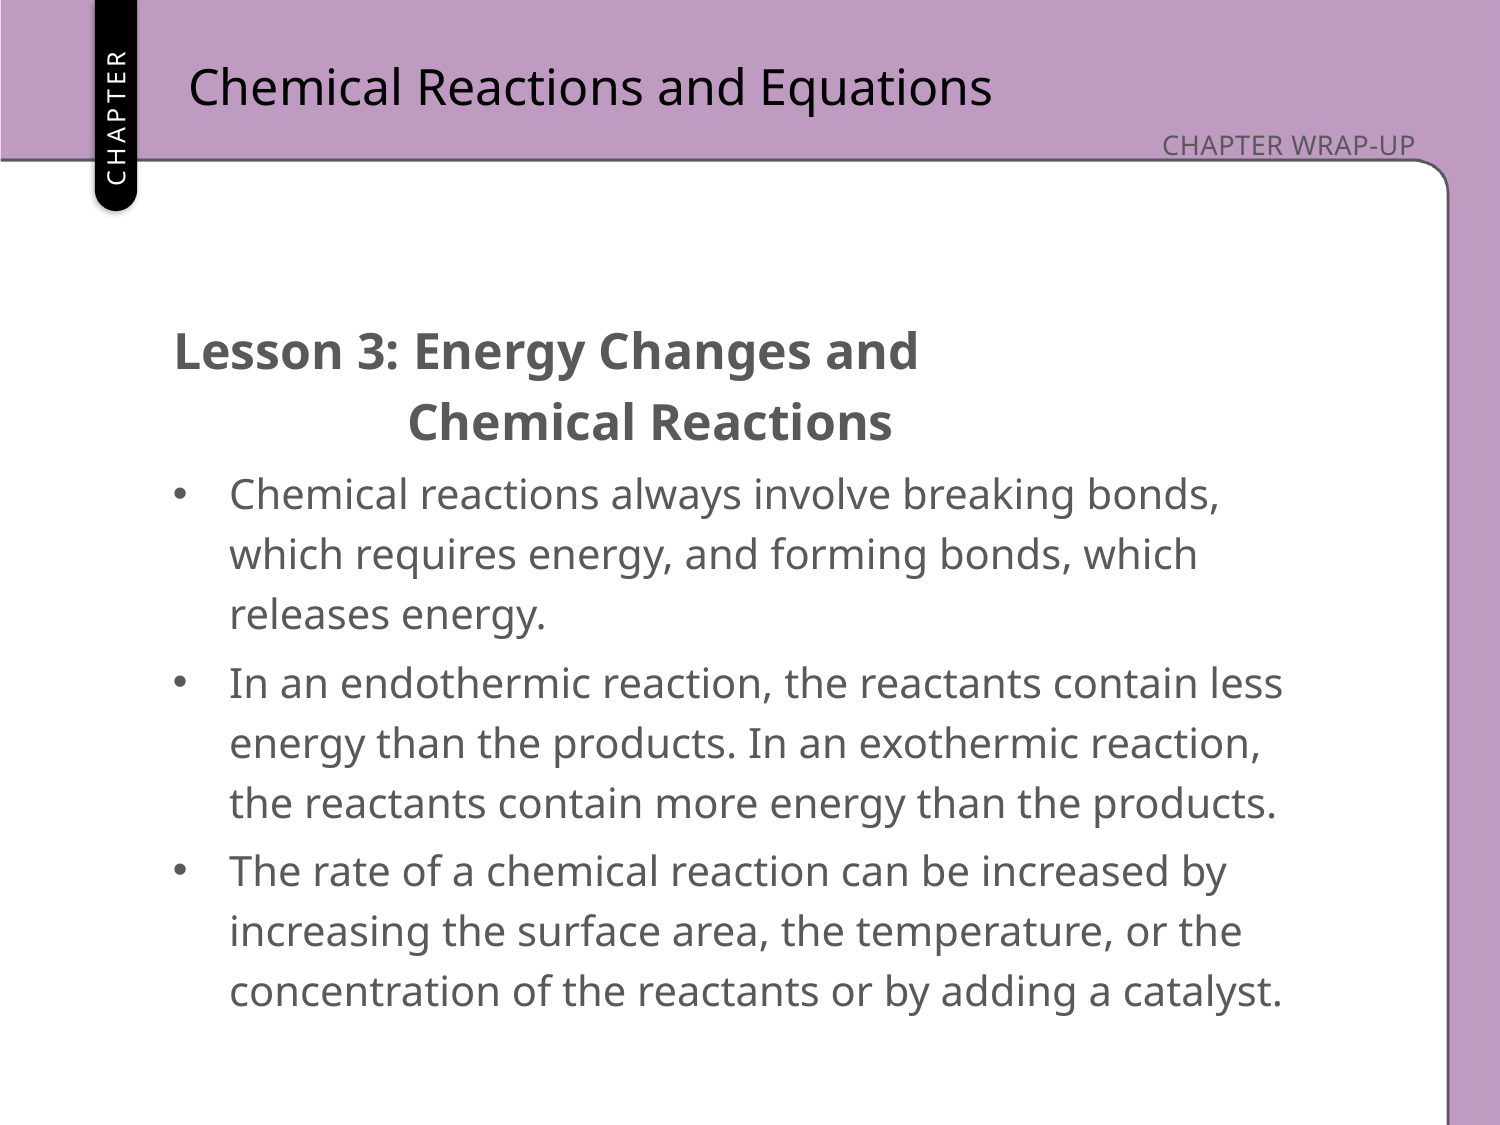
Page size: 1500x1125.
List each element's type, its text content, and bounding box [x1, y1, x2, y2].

list Lesson 3: Energy Changes and Chemical Reactions [173, 312, 1335, 458]
list Chemical Reactions and Equations [173, 47, 1459, 125]
picture [0, 0, 1500, 1125]
list Chemical reactions always involve breaking bonds, which requires energy, and forming bonds, which releases energy. In an endothermic reaction, the reactants contain less energy than the products. In an exothermic reaction, the reactants contain more energy than the products. The rate of a chemical reaction can be increased by increasing the surface area, the temperature, or the concentration of the reactants or by adding a catalyst. [172, 458, 1335, 986]
